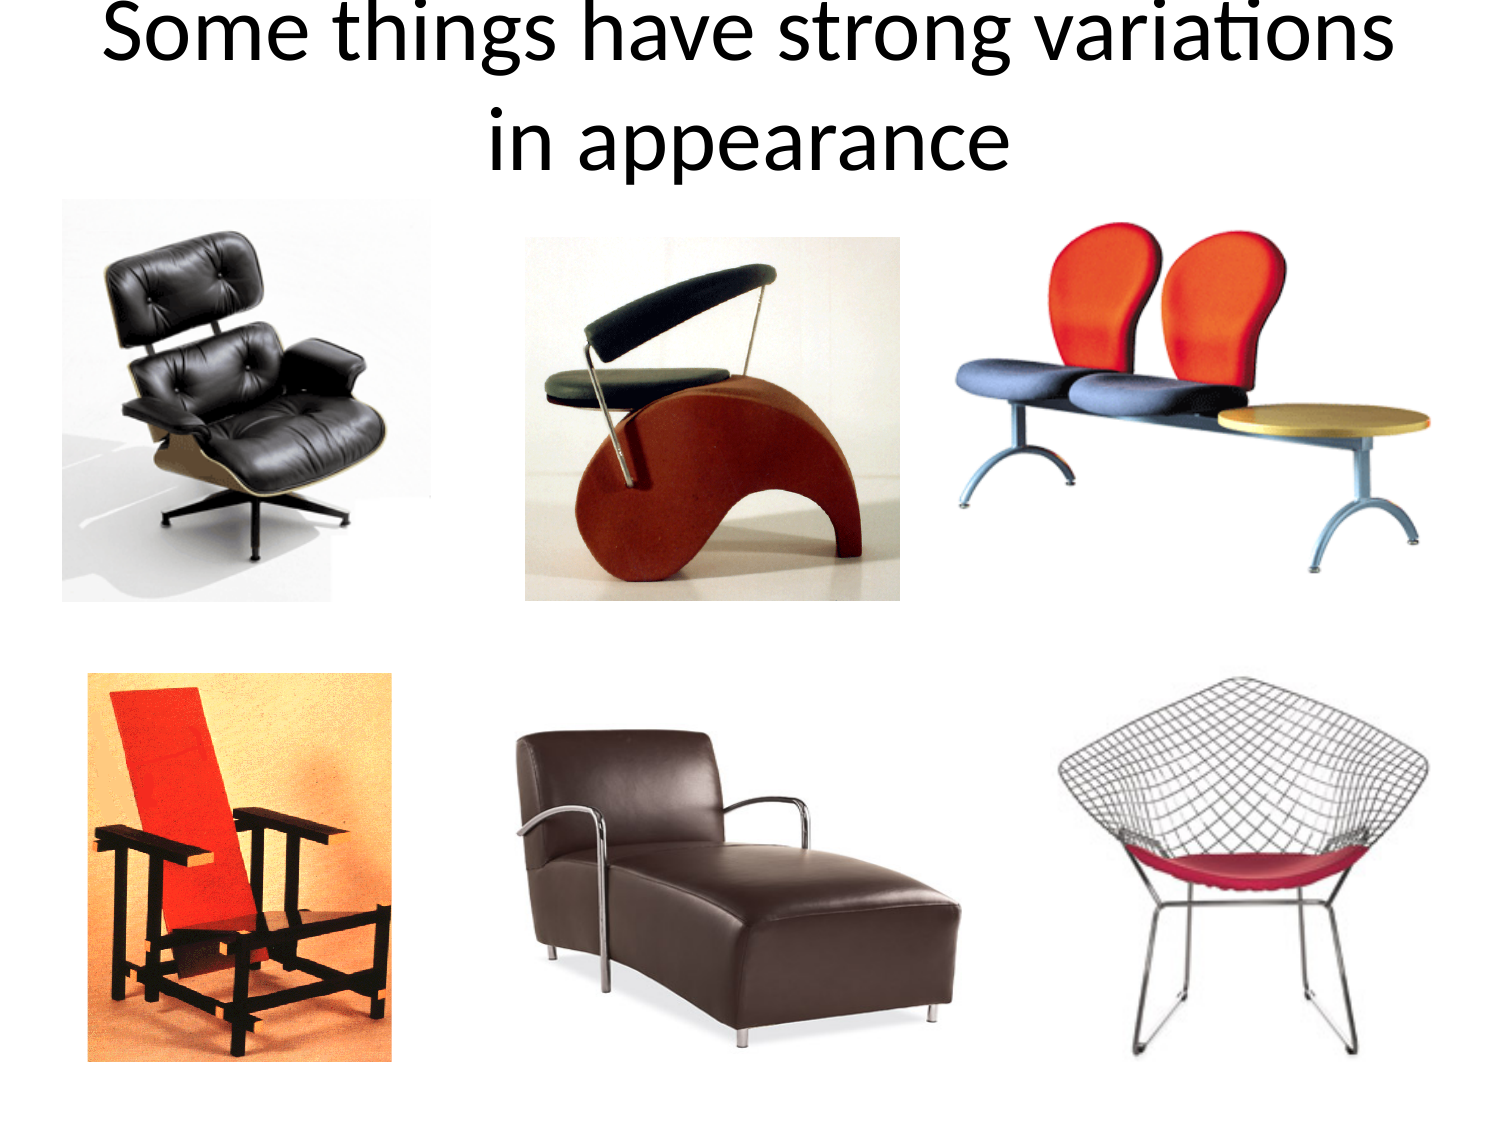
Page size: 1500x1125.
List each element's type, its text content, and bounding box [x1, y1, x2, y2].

title Some things have strong variations in appearance [74, 5, 1426, 153]
picture [87, 673, 392, 1062]
picture [474, 723, 1001, 1054]
picture [524, 237, 901, 601]
picture [1049, 649, 1476, 1062]
picture [62, 199, 431, 602]
picture [924, 199, 1465, 576]
